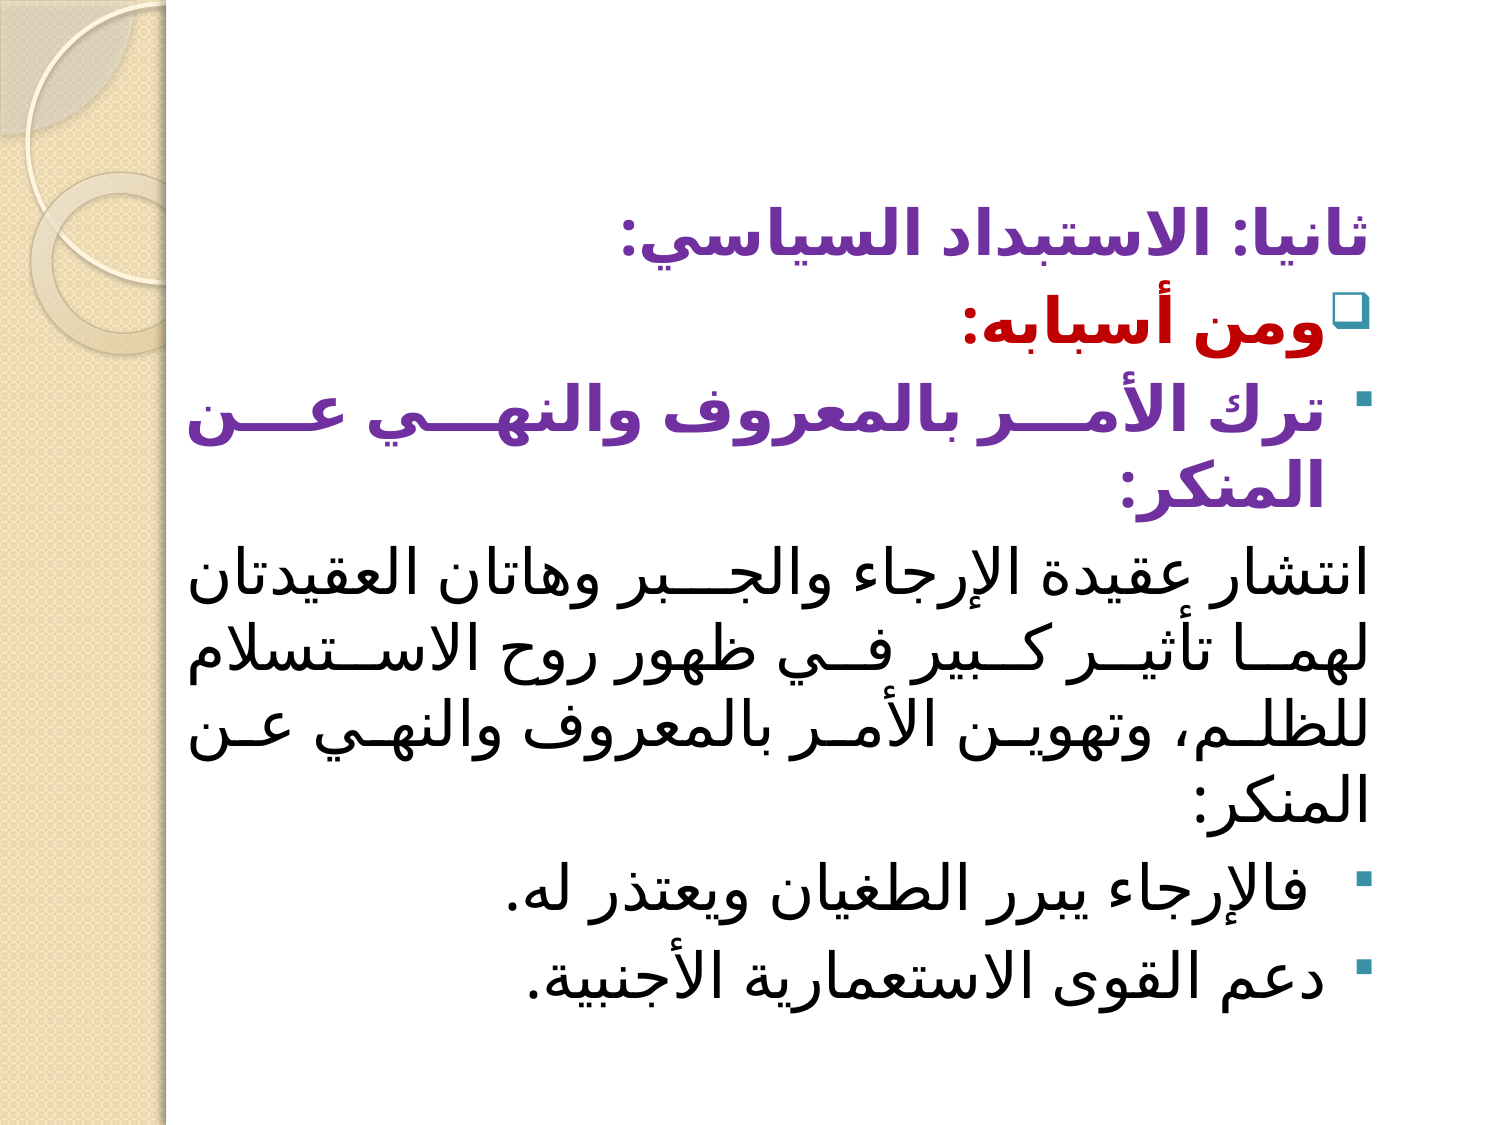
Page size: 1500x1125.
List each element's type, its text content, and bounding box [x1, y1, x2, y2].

list ثانيا: الاستبداد السياسي: ومن أسبابه: ترك الأمر بالمعروف والنهي عن المنكر: انتشار عقيدة الإرجاء والجبر وهاتان العقيدتان لهما تأثير كبير في ظهور روح الاستسلام للظلم، وتهوين الأمر بالمعروف والنهي عن المنكر: فالإرجاء يبرر الطغيان ويعتذر له. دعم القوى الاستعمارية الأجنبية. [171, 184, 1400, 1024]
